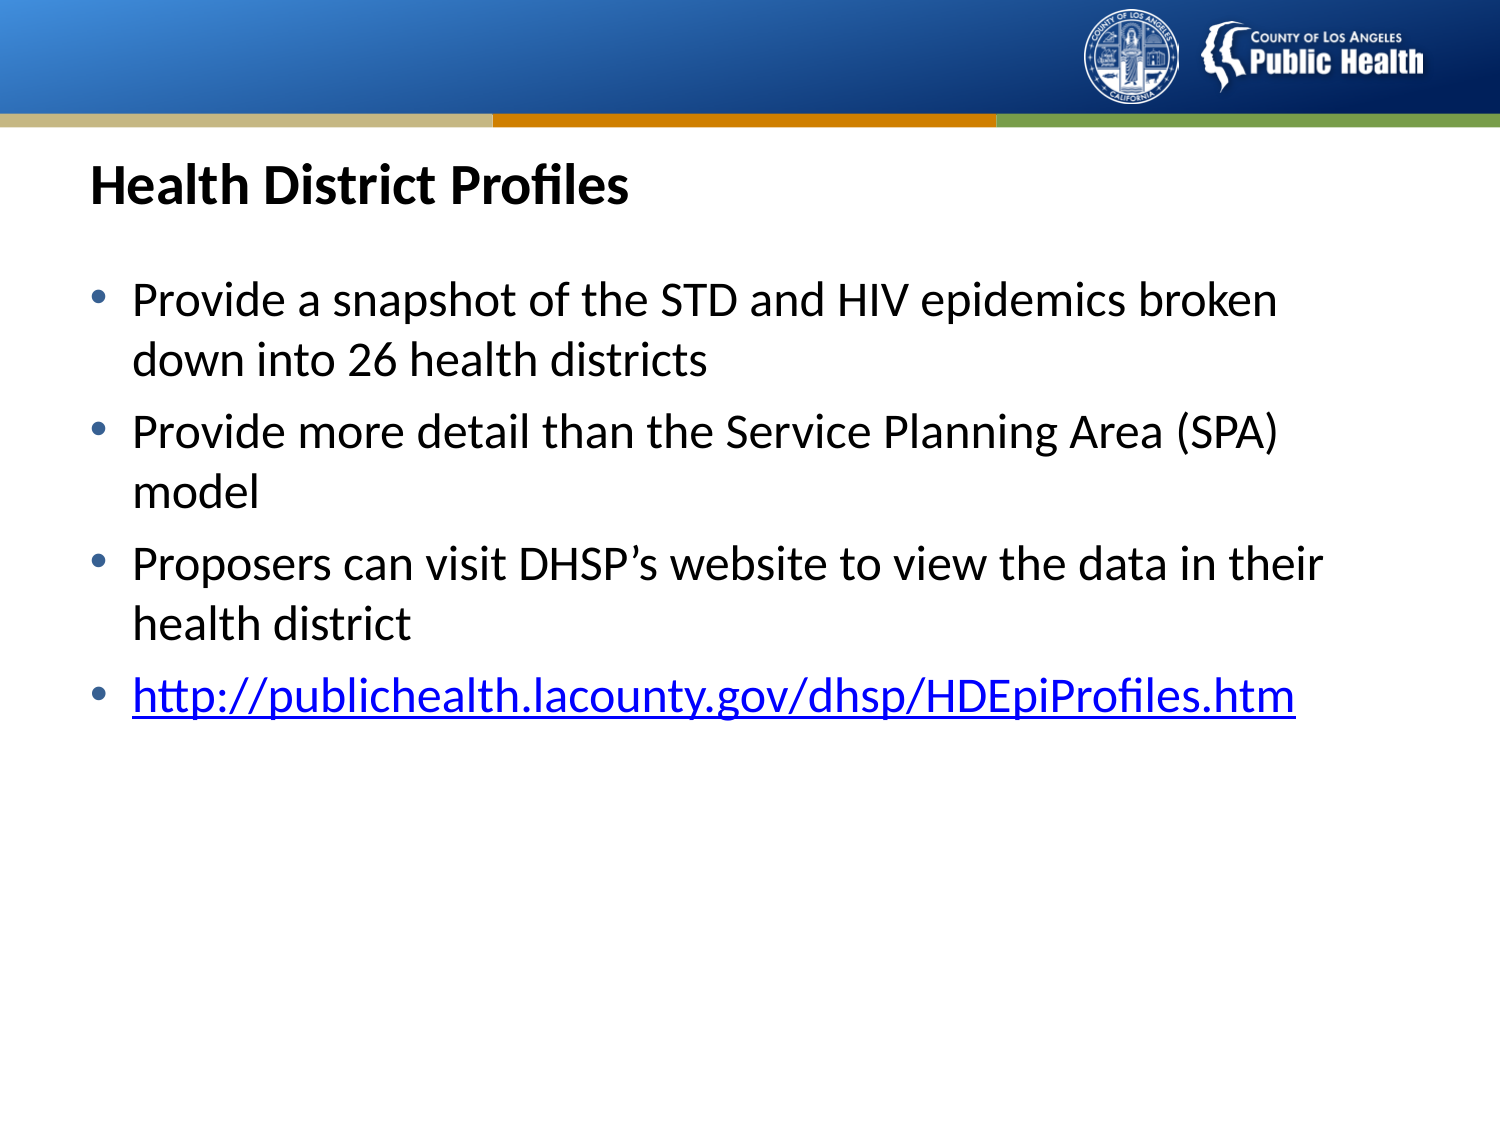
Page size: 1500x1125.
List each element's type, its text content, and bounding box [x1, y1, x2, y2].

text_box Provide a snapshot of the STD and HIV epidemics broken down into 26 health districts Provide more detail than the Service Planning Area (SPA) model Proposers can visit DHSP’s website to view the data in their health district http://publichealth.lacounty.gov/dhsp/HDEpiProfiles.htm [87, 264, 1399, 723]
title Health District Profiles [72, 130, 1428, 335]
picture [0, 0, 1500, 113]
